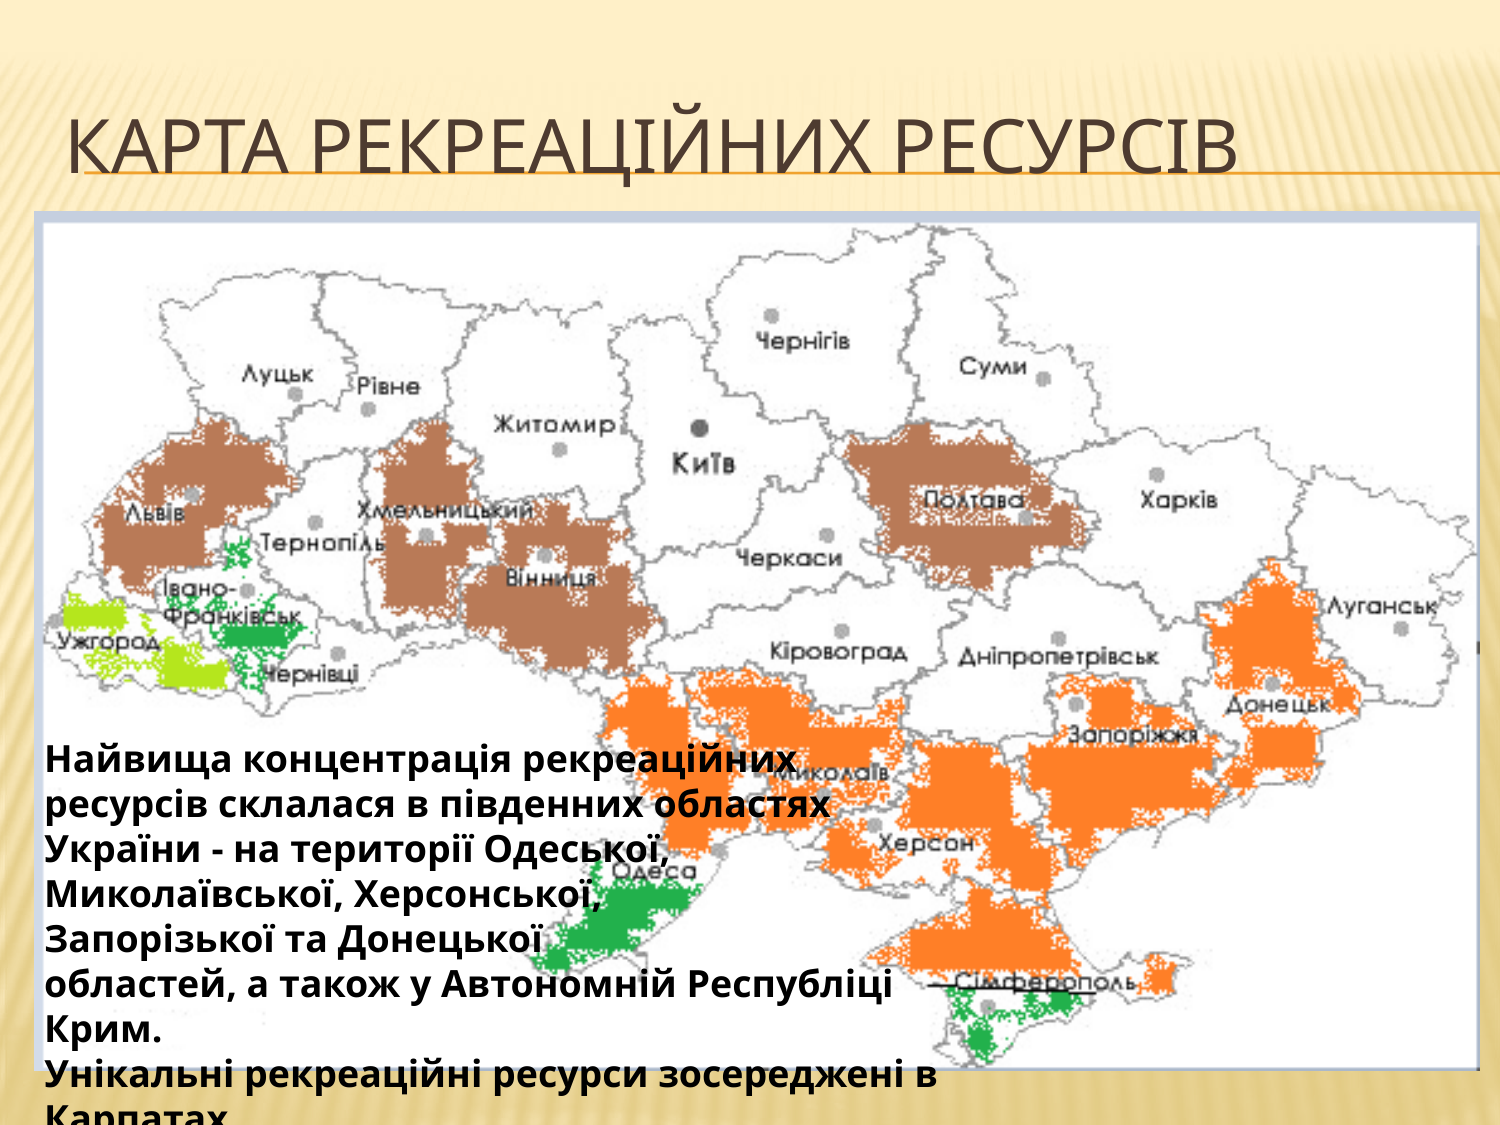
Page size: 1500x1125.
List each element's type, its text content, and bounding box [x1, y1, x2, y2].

picture [33, 211, 1481, 1071]
title Карта рекреаційних ресурсів [50, 75, 1475, 211]
text_box Найвища концентрація рекреаційних ресурсів склалася в південних областях України - на території Одеської, Миколаївської, Херсонської, Запорізької та Донецької областей, а також у Автономній Республіці Крим. Унікальні рекреаційні ресурси зосереджені в Карпатах [29, 1084, 995, 1125]
